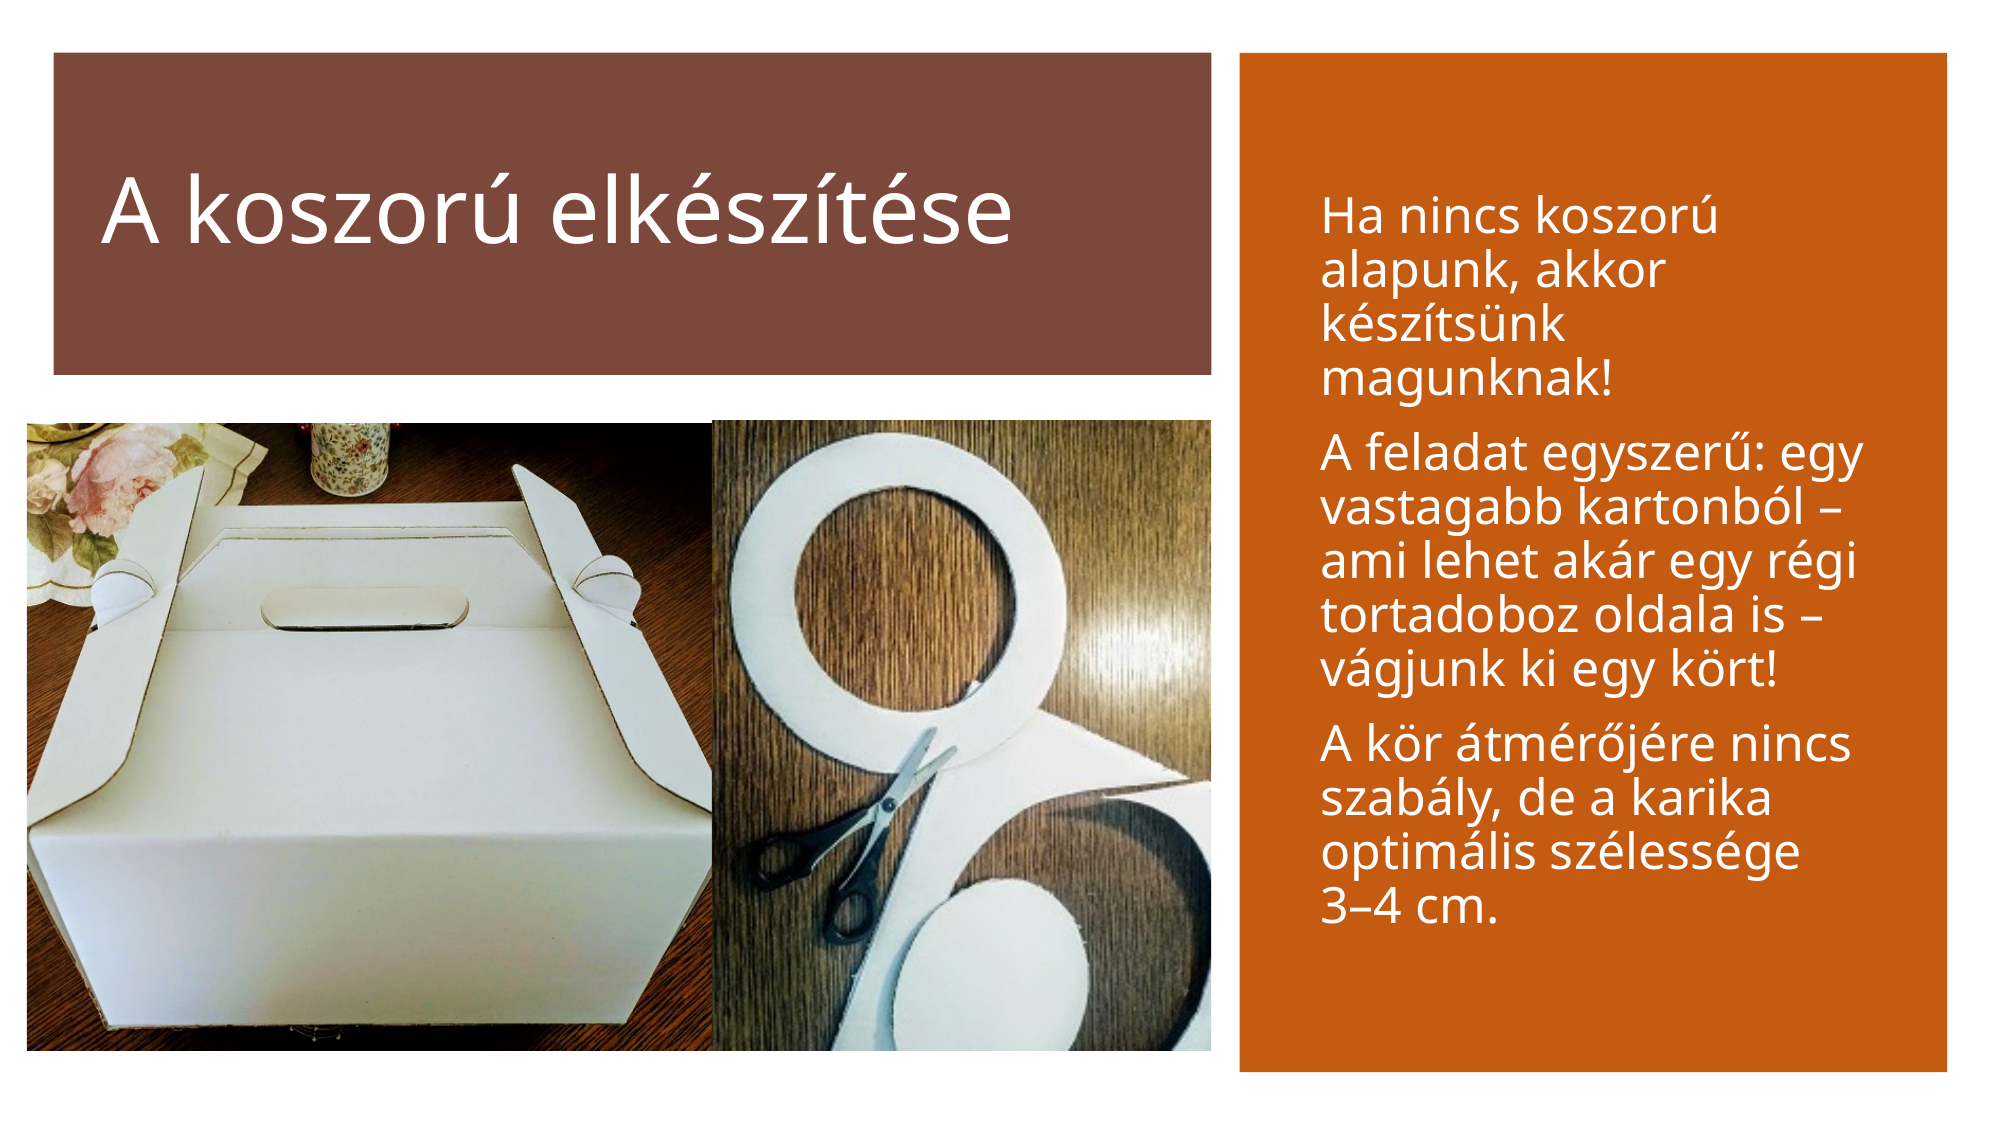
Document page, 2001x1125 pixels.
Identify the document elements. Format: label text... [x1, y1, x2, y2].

title A koszorú elkészítése [85, 80, 1168, 348]
list Ha nincs koszorú alapunk, akkor készítsünk magunknak! A feladat egyszerű: egy vastagabb kartonból – ami lehet akár egy régi tortadoboz oldala is – vágjunk ki egy kört! A kör átmérőjére nincs szabály, de a karika optimális szélessége 3–4 cm. [1305, 125, 1882, 1000]
text_box [53, 52, 1212, 376]
text_box [1239, 52, 1948, 1073]
picture [26, 420, 1212, 1051]
